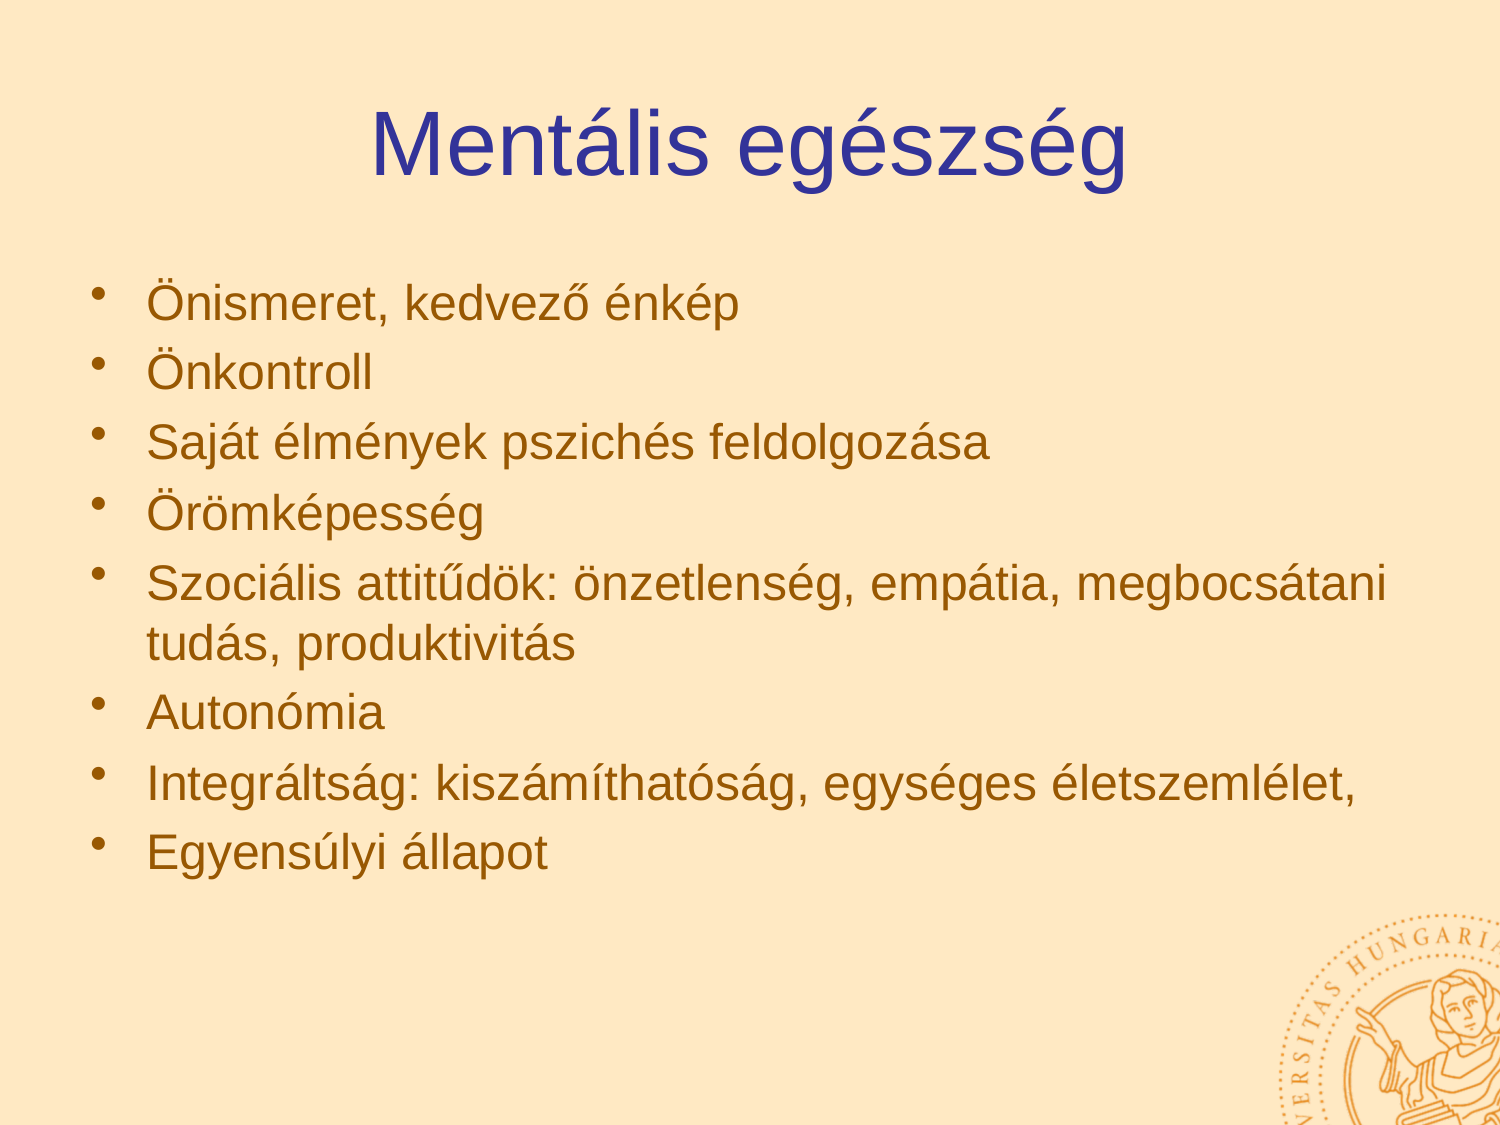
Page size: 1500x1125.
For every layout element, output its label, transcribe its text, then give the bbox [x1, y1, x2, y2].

title Mentális egészség [75, 45, 1425, 233]
picture [1269, 904, 1500, 1125]
list Önismeret, kedvező énkép Önkontroll Saját élmények pszichés feldolgozása Örömképesség Szociális attitűdök: önzetlenség, empátia, megbocsátani tudás, produktivitás Autonómia Integráltság: kiszámíthatóság, egységes életszemlélet, Egyensúlyi állapot [75, 262, 1425, 1005]
